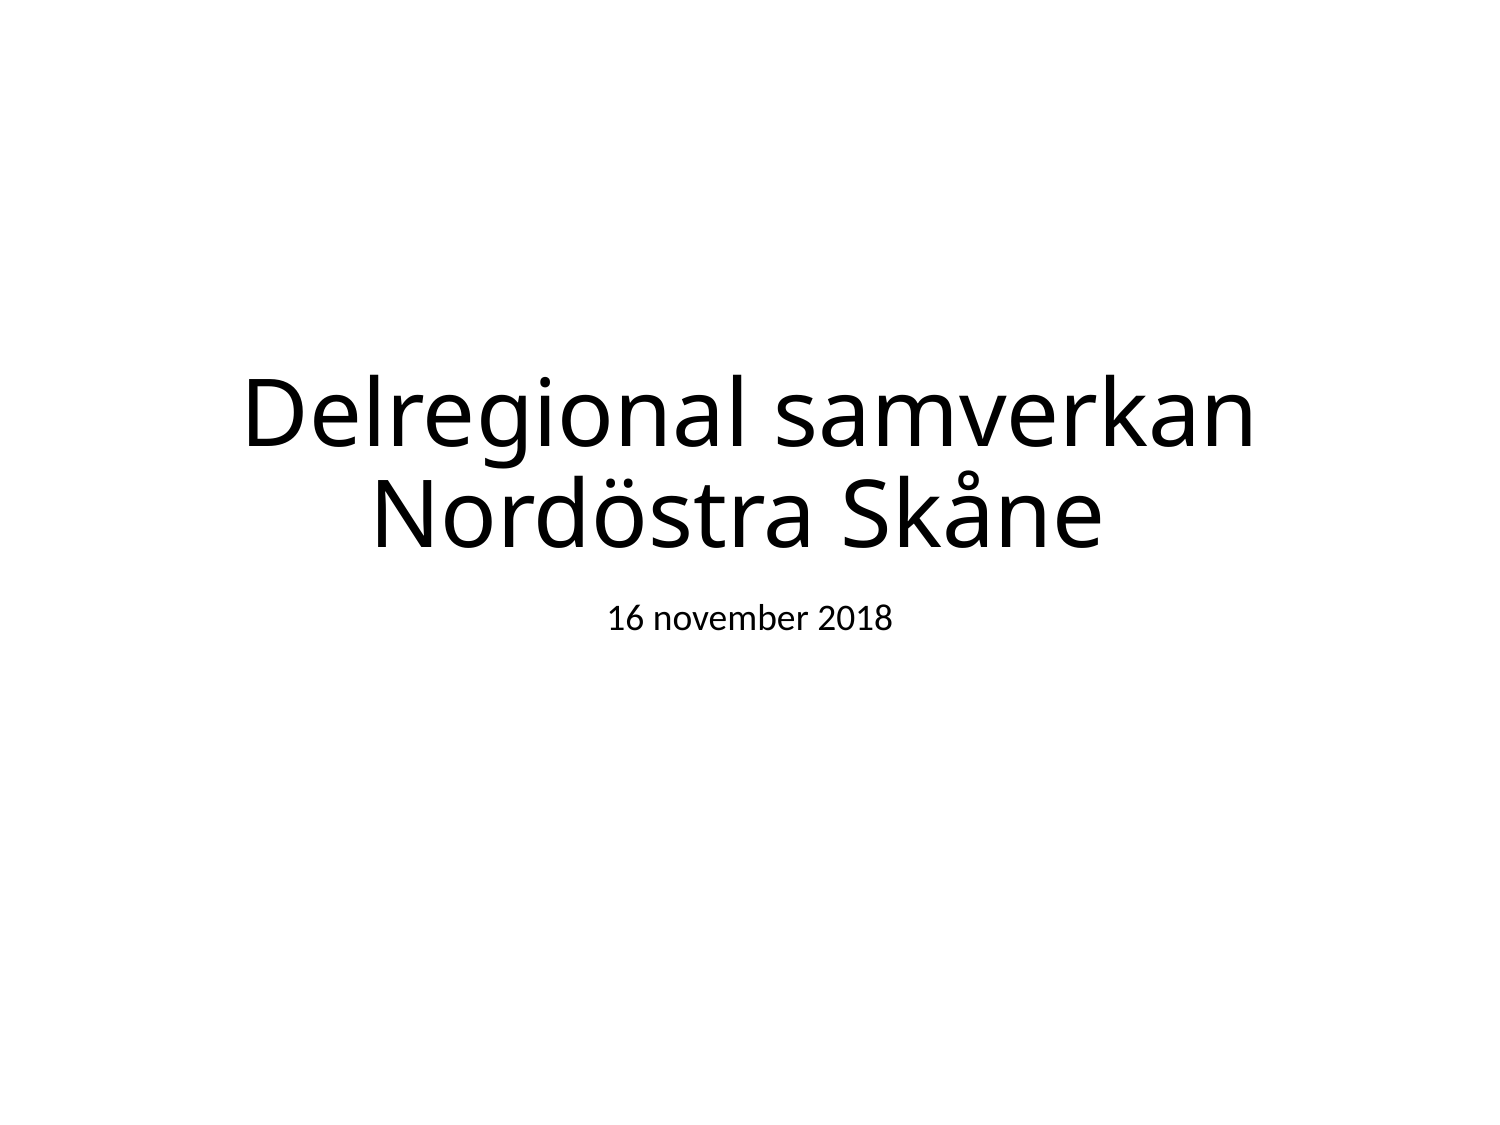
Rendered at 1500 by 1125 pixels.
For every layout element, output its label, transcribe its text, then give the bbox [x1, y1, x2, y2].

subtitle 16 november 2018 [187, 590, 1313, 863]
title Delregional samverkan Nordöstra Skåne [187, 184, 1313, 576]
